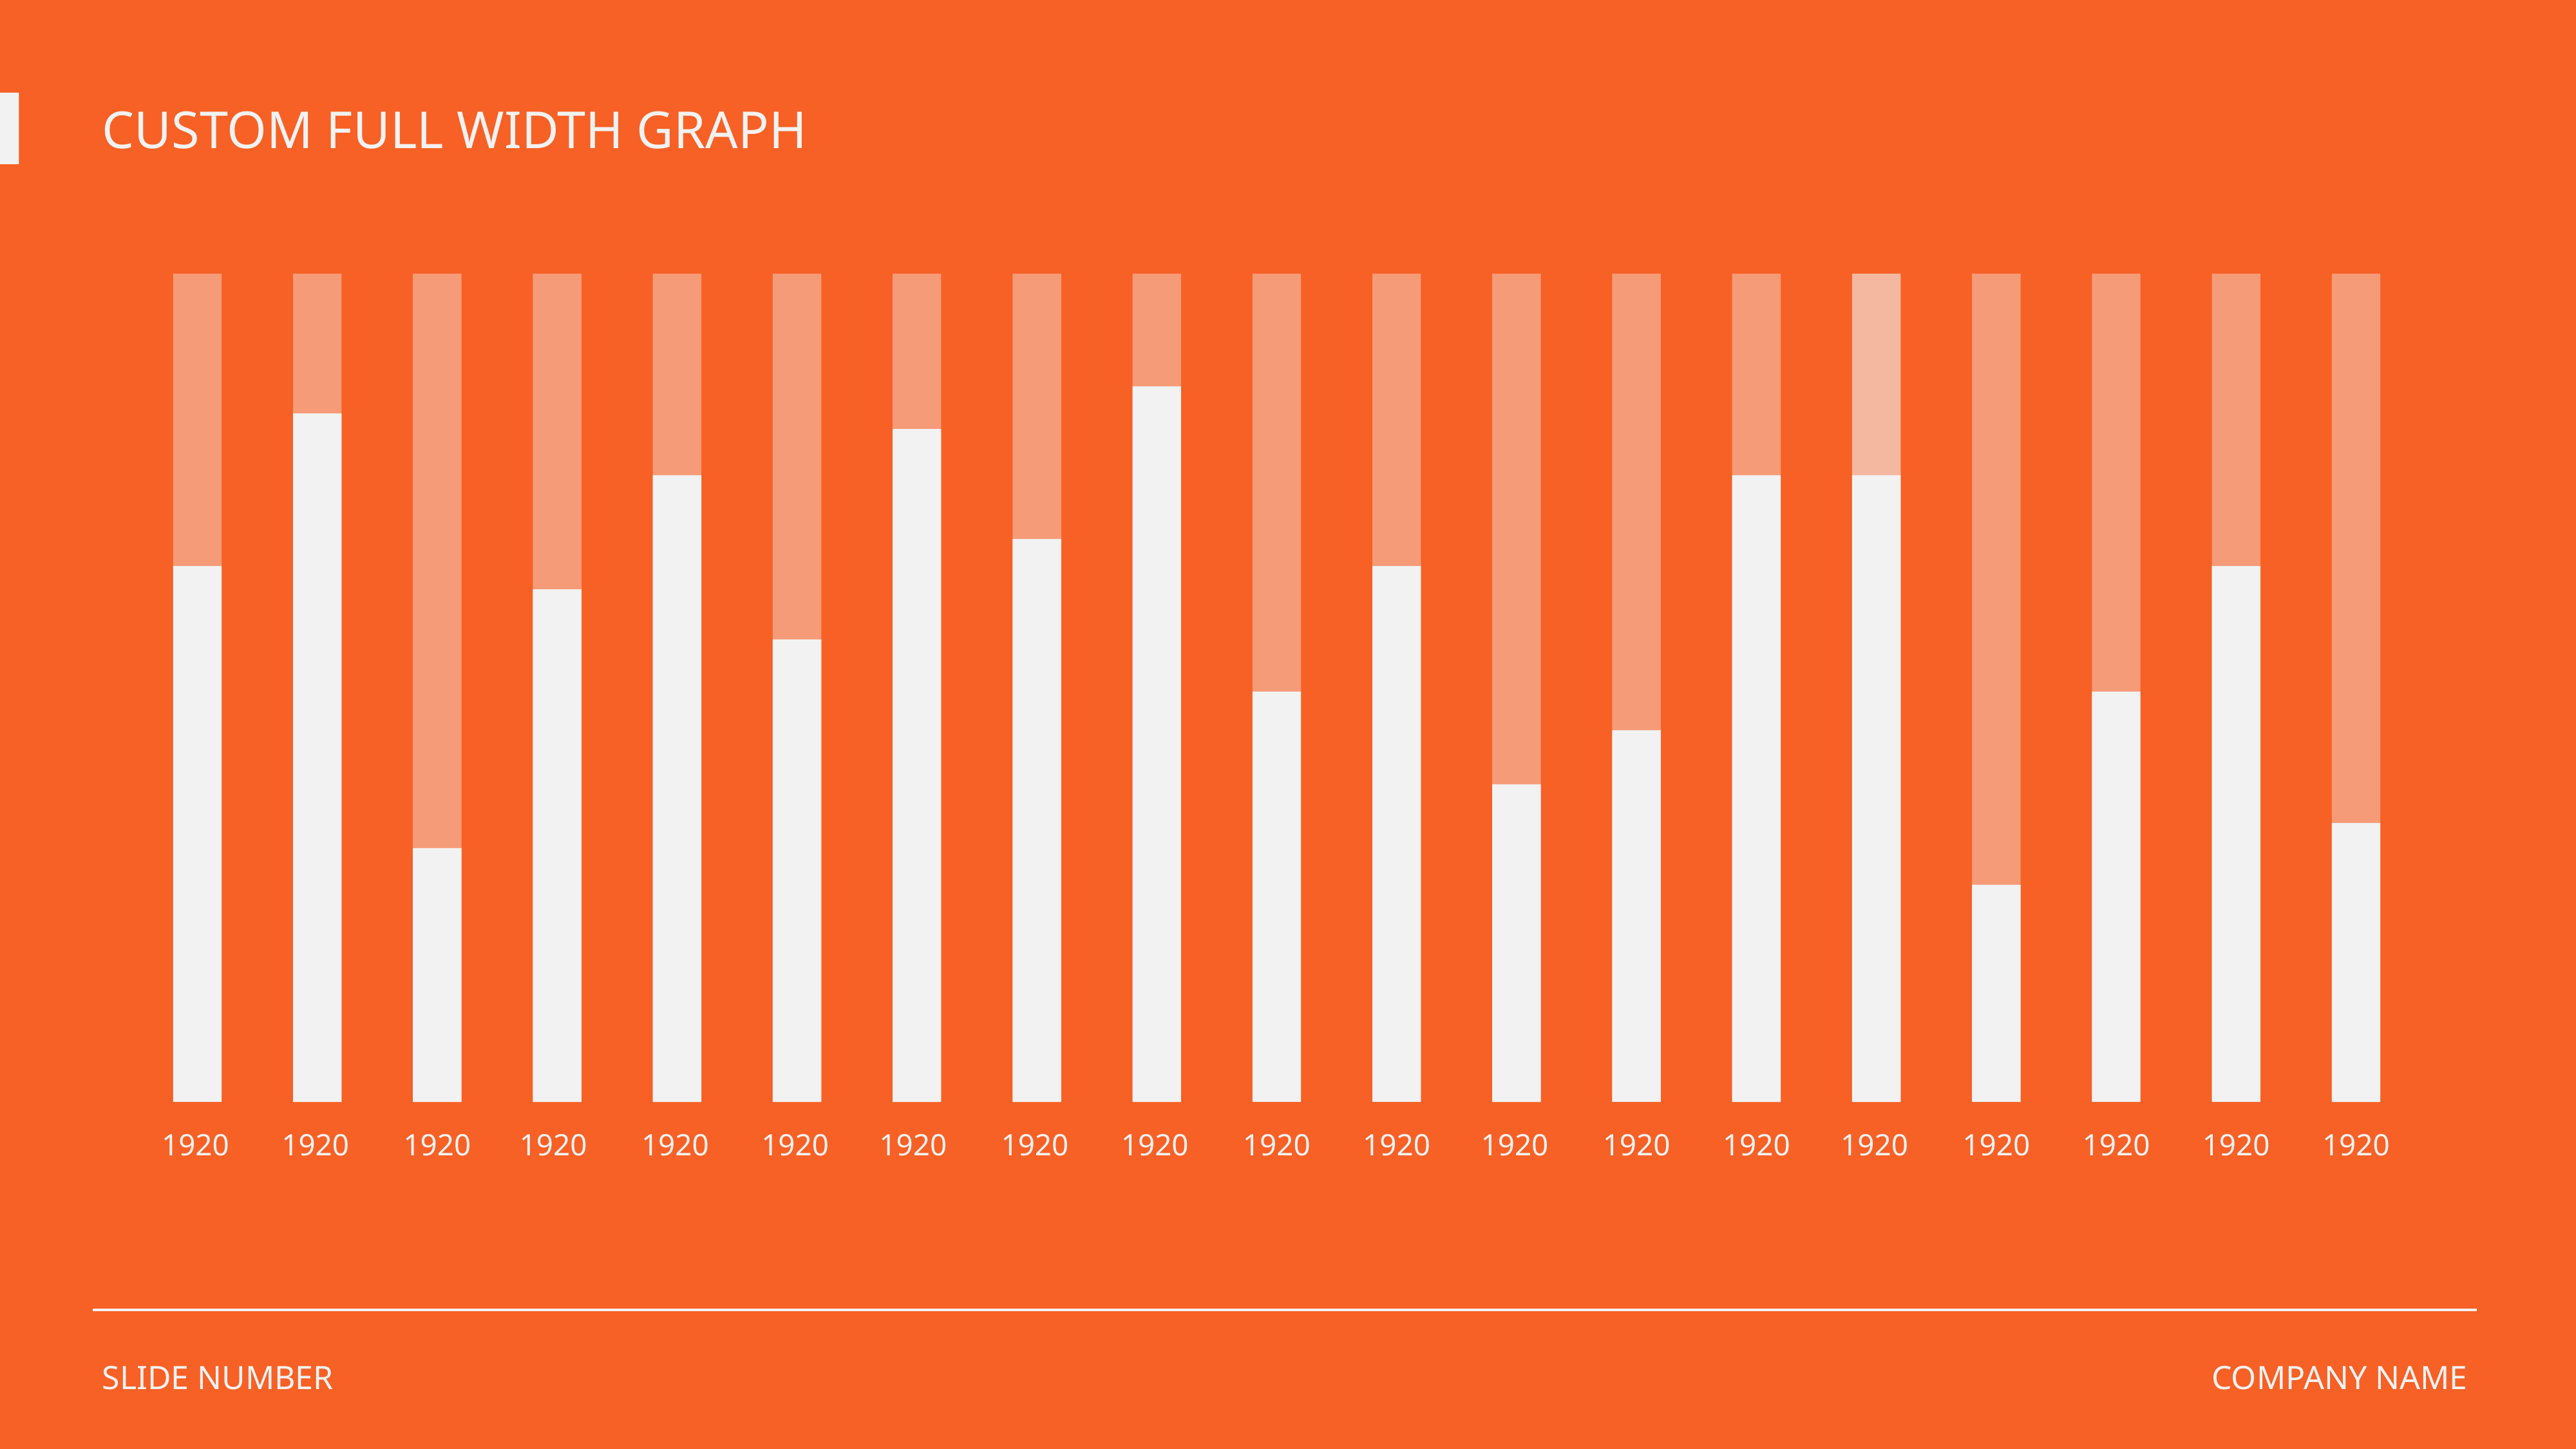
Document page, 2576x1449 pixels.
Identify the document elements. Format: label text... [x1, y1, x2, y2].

text_box [1971, 884, 2022, 1103]
text_box [1012, 538, 1062, 1103]
text_box [2091, 691, 2141, 1103]
text_box [892, 273, 942, 428]
text_box 1920 [1464, 1121, 1565, 1167]
text_box COMPANY NAME [2177, 1352, 2477, 1401]
text_box 1920 [1946, 1121, 2047, 1167]
text_box 1920 [1227, 1121, 1327, 1167]
text_box [412, 848, 462, 1103]
text_box [2211, 273, 2261, 565]
text_box [1852, 475, 1901, 1103]
text_box 1920 [2066, 1121, 2166, 1167]
text_box [1732, 273, 1781, 475]
text_box [892, 428, 942, 1103]
text_box [1132, 386, 1182, 1103]
text_box [1252, 691, 1302, 1103]
text_box [1372, 273, 1421, 565]
text_box 1920 [1347, 1121, 1446, 1167]
text_box [0, 92, 19, 165]
text_box [2211, 565, 2261, 1103]
text_box [1852, 273, 1901, 475]
text_box [292, 413, 342, 1103]
text_box [2331, 822, 2381, 1103]
text_box SLIDE NUMBER [92, 1352, 363, 1401]
text_box [1132, 273, 1182, 386]
text_box [412, 273, 462, 848]
text_box [173, 565, 222, 1103]
text_box [772, 639, 822, 1103]
text_box [292, 273, 342, 413]
text_box 1920 [1824, 1121, 1924, 1167]
text_box 1920 [503, 1121, 603, 1167]
text_box [1611, 273, 1662, 730]
text_box 1920 [146, 1121, 245, 1167]
text_box [1611, 730, 1662, 1103]
text_box [1372, 565, 1421, 1103]
text_box [652, 273, 702, 475]
text_box 1920 [863, 1121, 963, 1167]
text_box [1492, 784, 1542, 1103]
text_box 1920 [265, 1121, 365, 1167]
text_box 1920 [2306, 1121, 2406, 1167]
text_box [2091, 273, 2141, 691]
text_box [1252, 273, 1302, 691]
text_box 1920 [2186, 1121, 2286, 1167]
text_box [173, 273, 222, 565]
text_box CUSTOM FULL WIDTH GRAPH [92, 92, 1217, 164]
text_box 1920 [1586, 1121, 1687, 1167]
text_box [2331, 273, 2381, 822]
text_box [1492, 273, 1542, 784]
text_box 1920 [387, 1121, 488, 1167]
text_box [1012, 273, 1062, 538]
text_box [1732, 475, 1781, 1103]
text_box 1920 [625, 1121, 725, 1167]
text_box 1920 [1105, 1121, 1205, 1167]
text_box [532, 273, 582, 589]
text_box 1920 [985, 1121, 1085, 1167]
text_box 1920 [1707, 1121, 1806, 1167]
text_box 1920 [745, 1121, 845, 1167]
text_box [532, 589, 582, 1103]
text_box [652, 475, 702, 1103]
text_box [1971, 273, 2022, 884]
text_box [772, 273, 822, 639]
